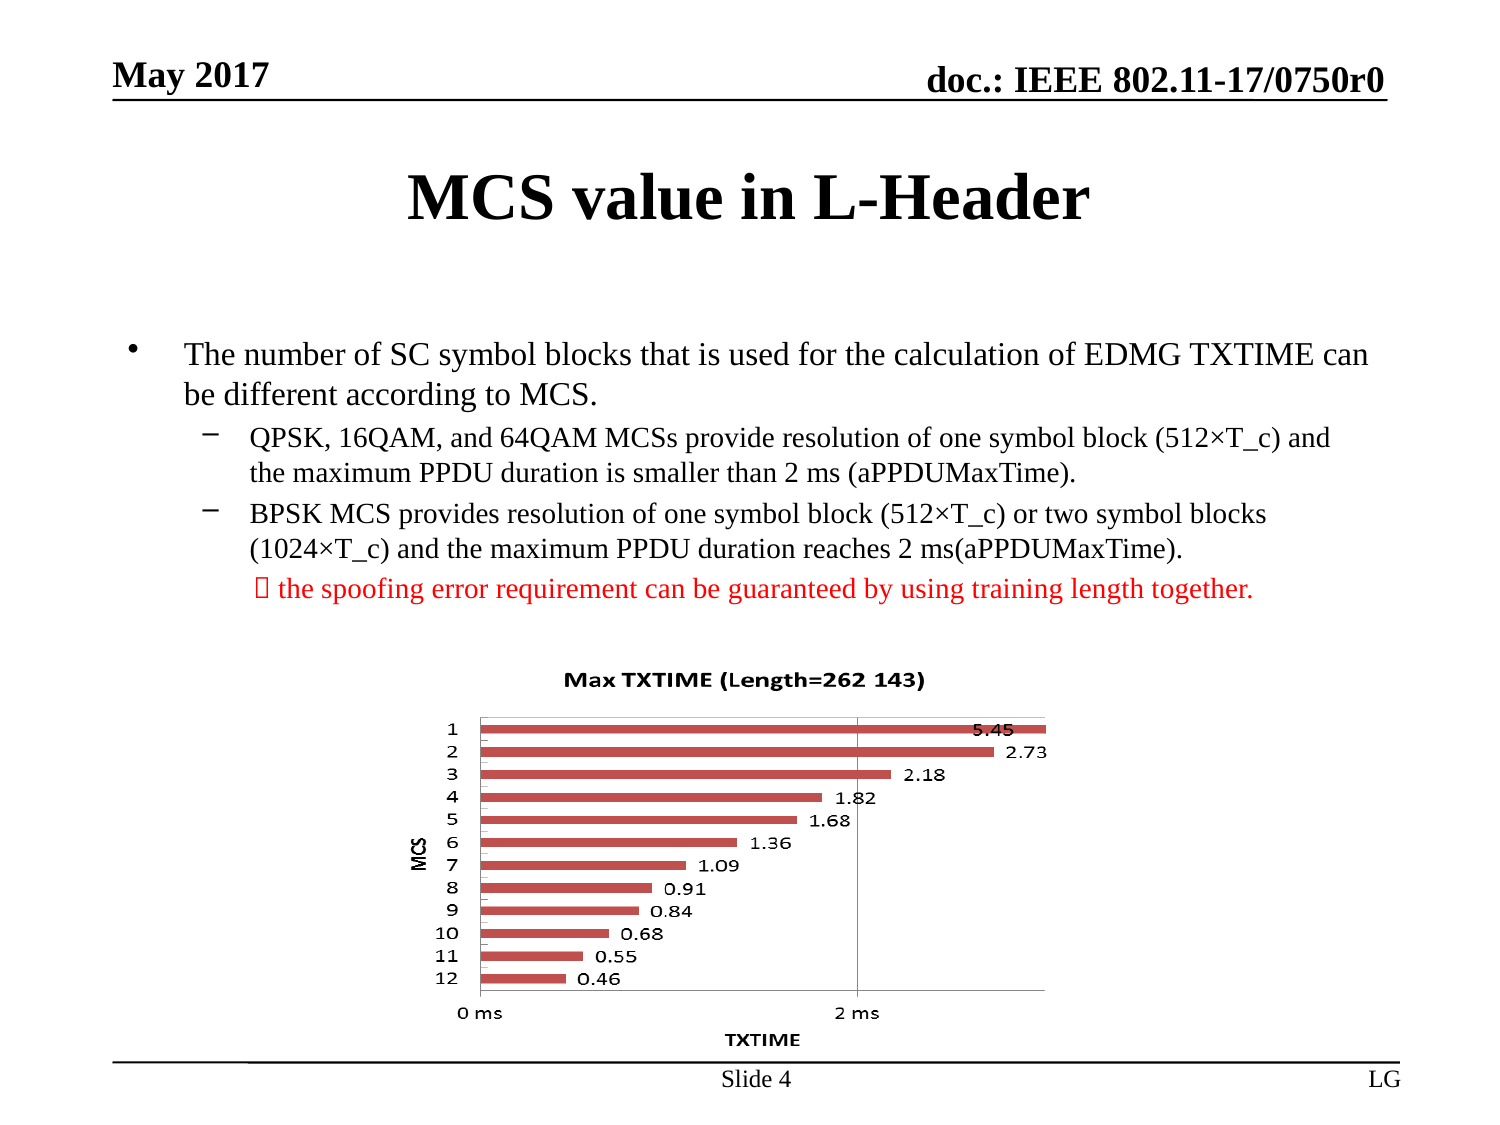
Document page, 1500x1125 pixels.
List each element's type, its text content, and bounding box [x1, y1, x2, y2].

picture [399, 654, 1088, 1063]
title MCS value in L-Header [112, 97, 1388, 288]
slide_number Slide 4 [712, 1072, 800, 1093]
list The number of SC symbol blocks that is used for the calculation of EDMG TXTIME can be different according to MCS. QPSK, 16QAM, and 64QAM MCSs provide resolution of one symbol block (512×T_c) and the maximum PPDU duration is smaller than 2 ms (aPPDUMaxTime). BPSK MCS provides resolution of one symbol block (512×T_c) or two symbol blocks (1024×T_c) and the maximum PPDU duration reaches 2 ms(aPPDUMaxTime).  the spoofing error requirement can be guaranteed by using training length together. [112, 324, 1388, 1063]
footer LG [949, 1061, 1402, 1093]
